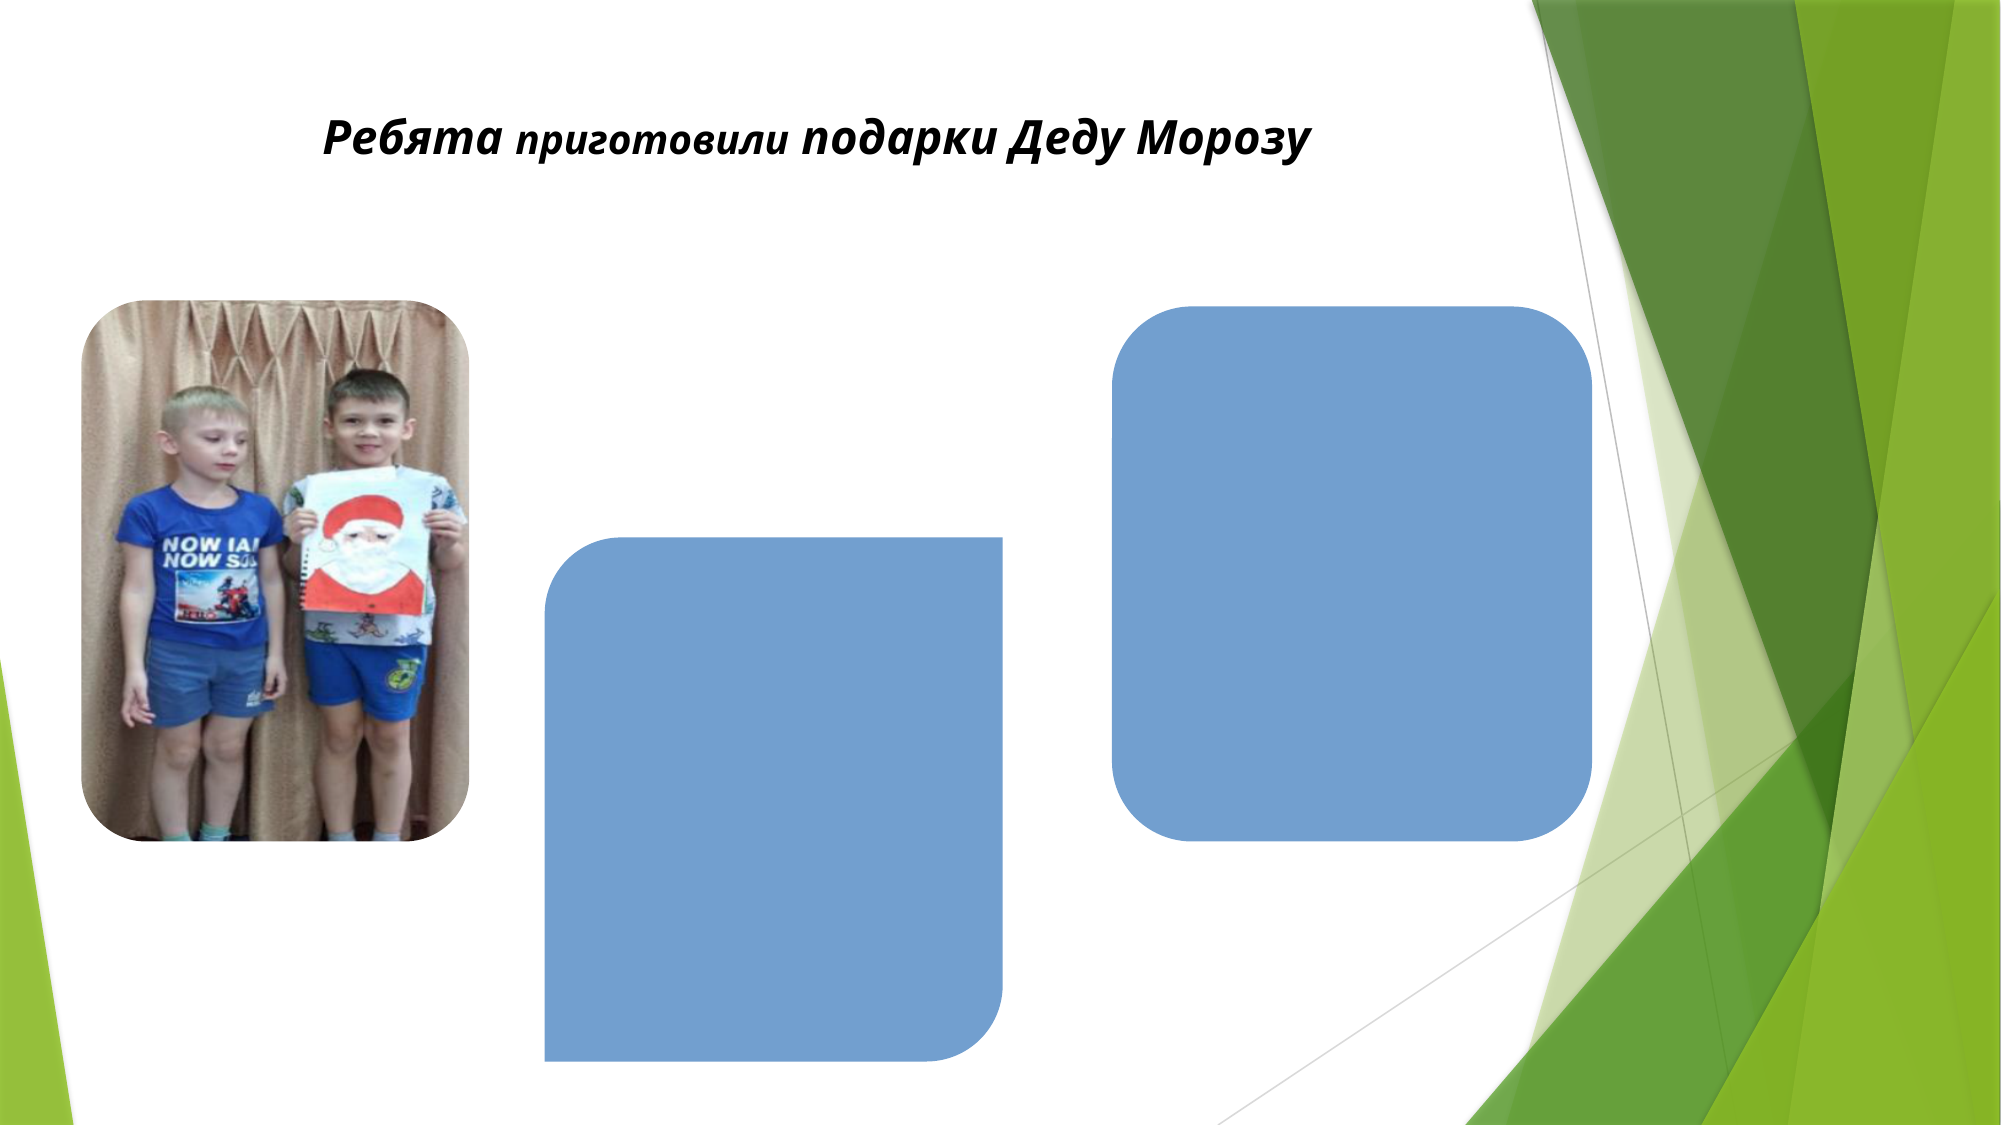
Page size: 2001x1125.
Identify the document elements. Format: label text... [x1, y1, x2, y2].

picture [80, 299, 470, 842]
picture [544, 536, 1004, 1062]
title Ребята приготовили подарки Деду Морозу [111, 99, 1522, 229]
picture [1111, 305, 1593, 842]
